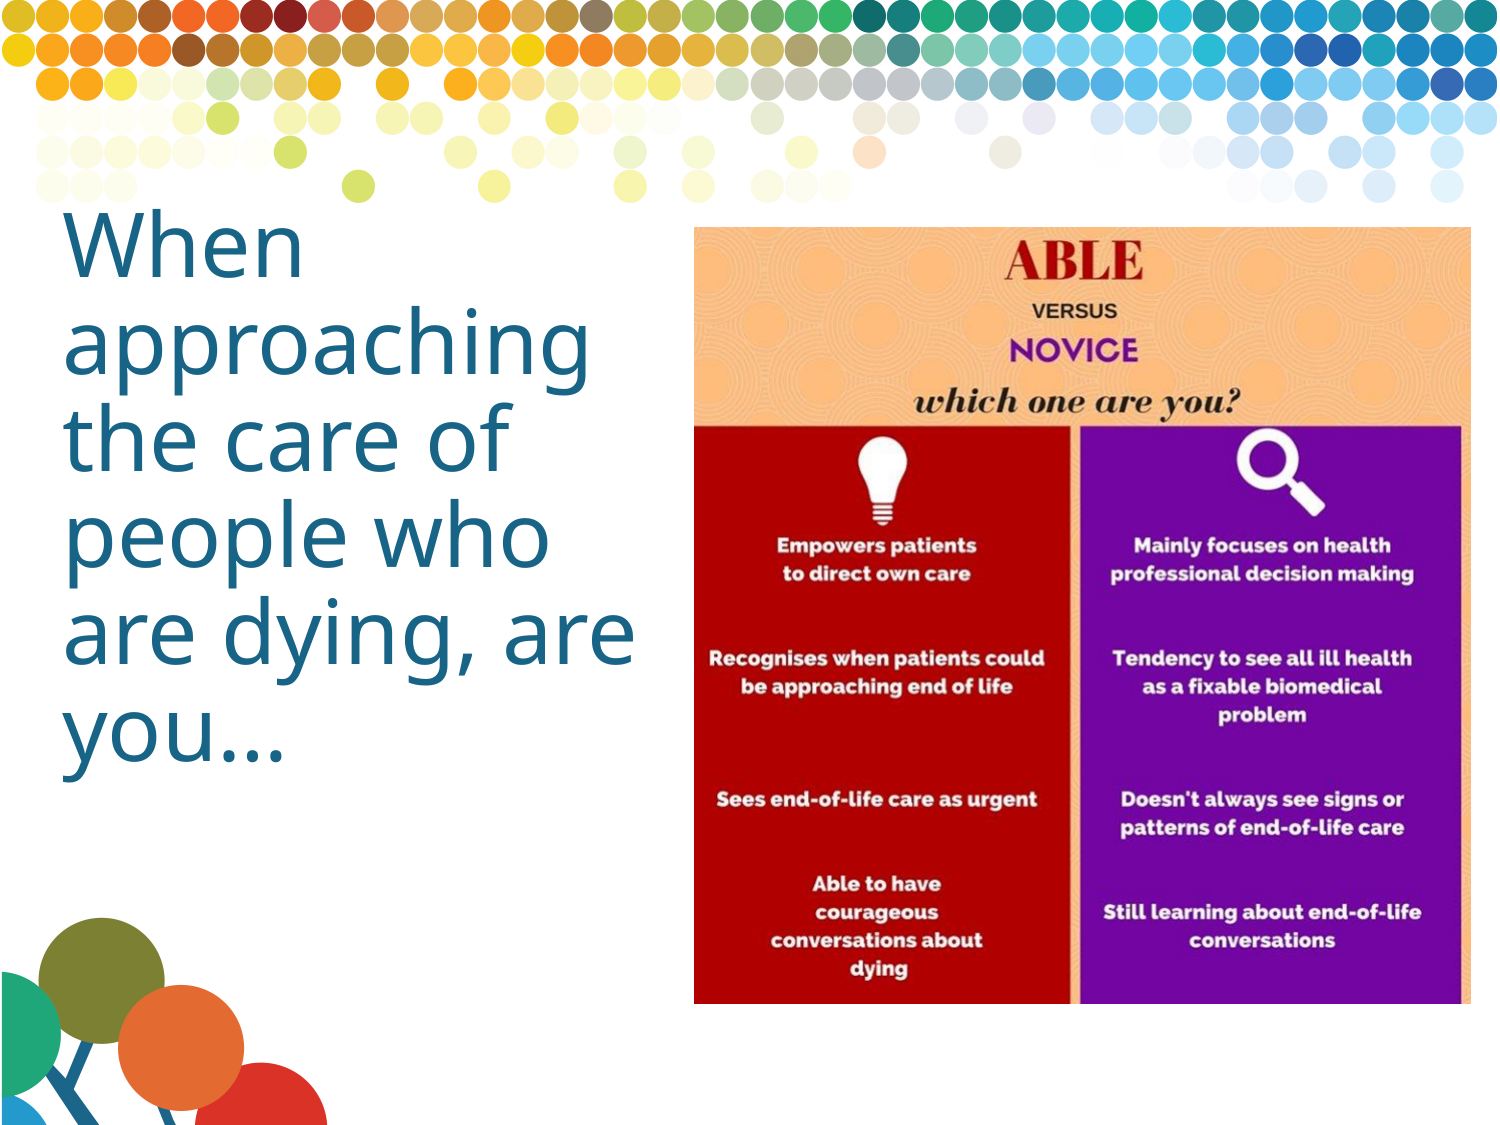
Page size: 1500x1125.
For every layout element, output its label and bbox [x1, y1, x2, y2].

list [0, 0, 1497, 1125]
picture [694, 227, 1471, 1004]
